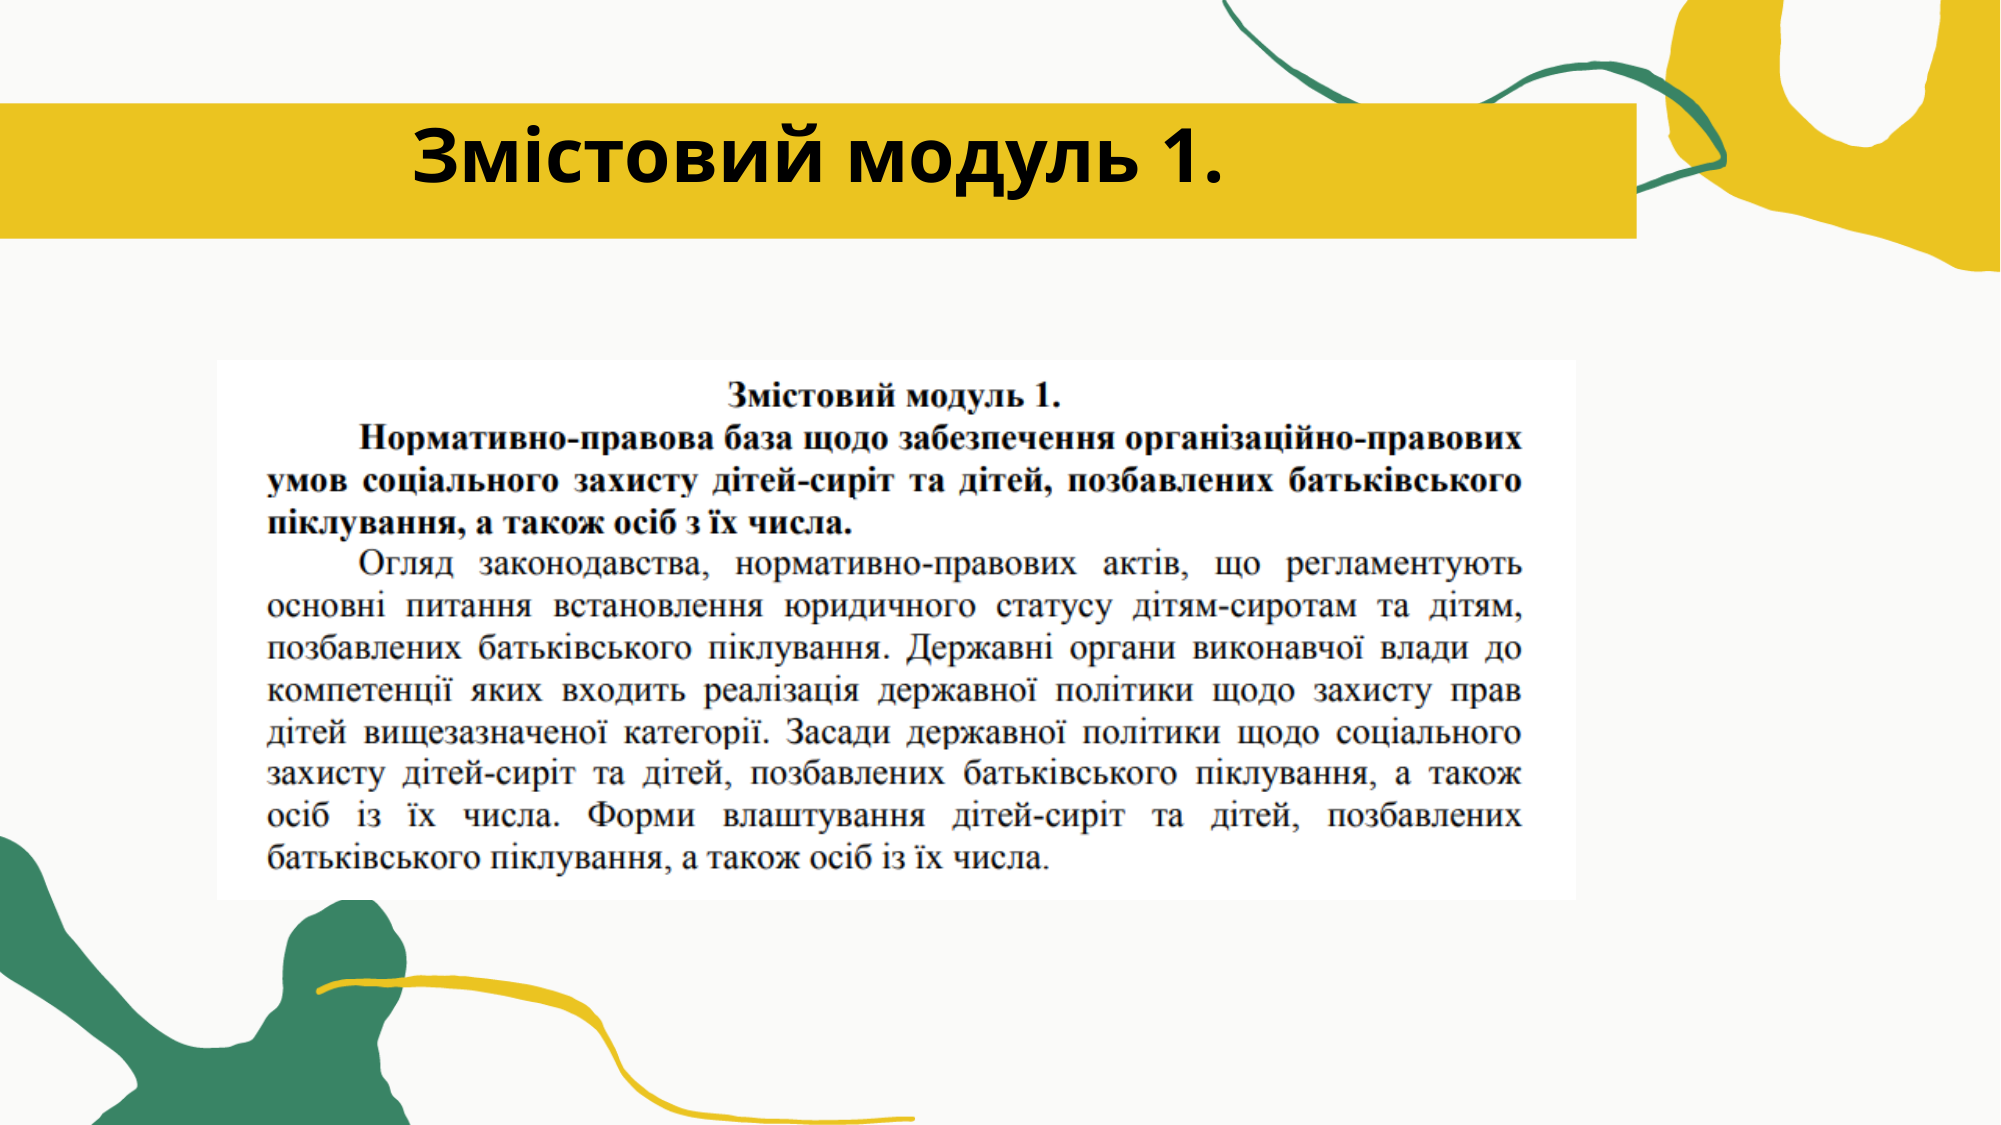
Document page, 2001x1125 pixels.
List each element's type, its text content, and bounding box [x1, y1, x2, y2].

picture [0, 0, 2001, 1125]
text_box Змістовий модуль 1. [0, 103, 1637, 239]
